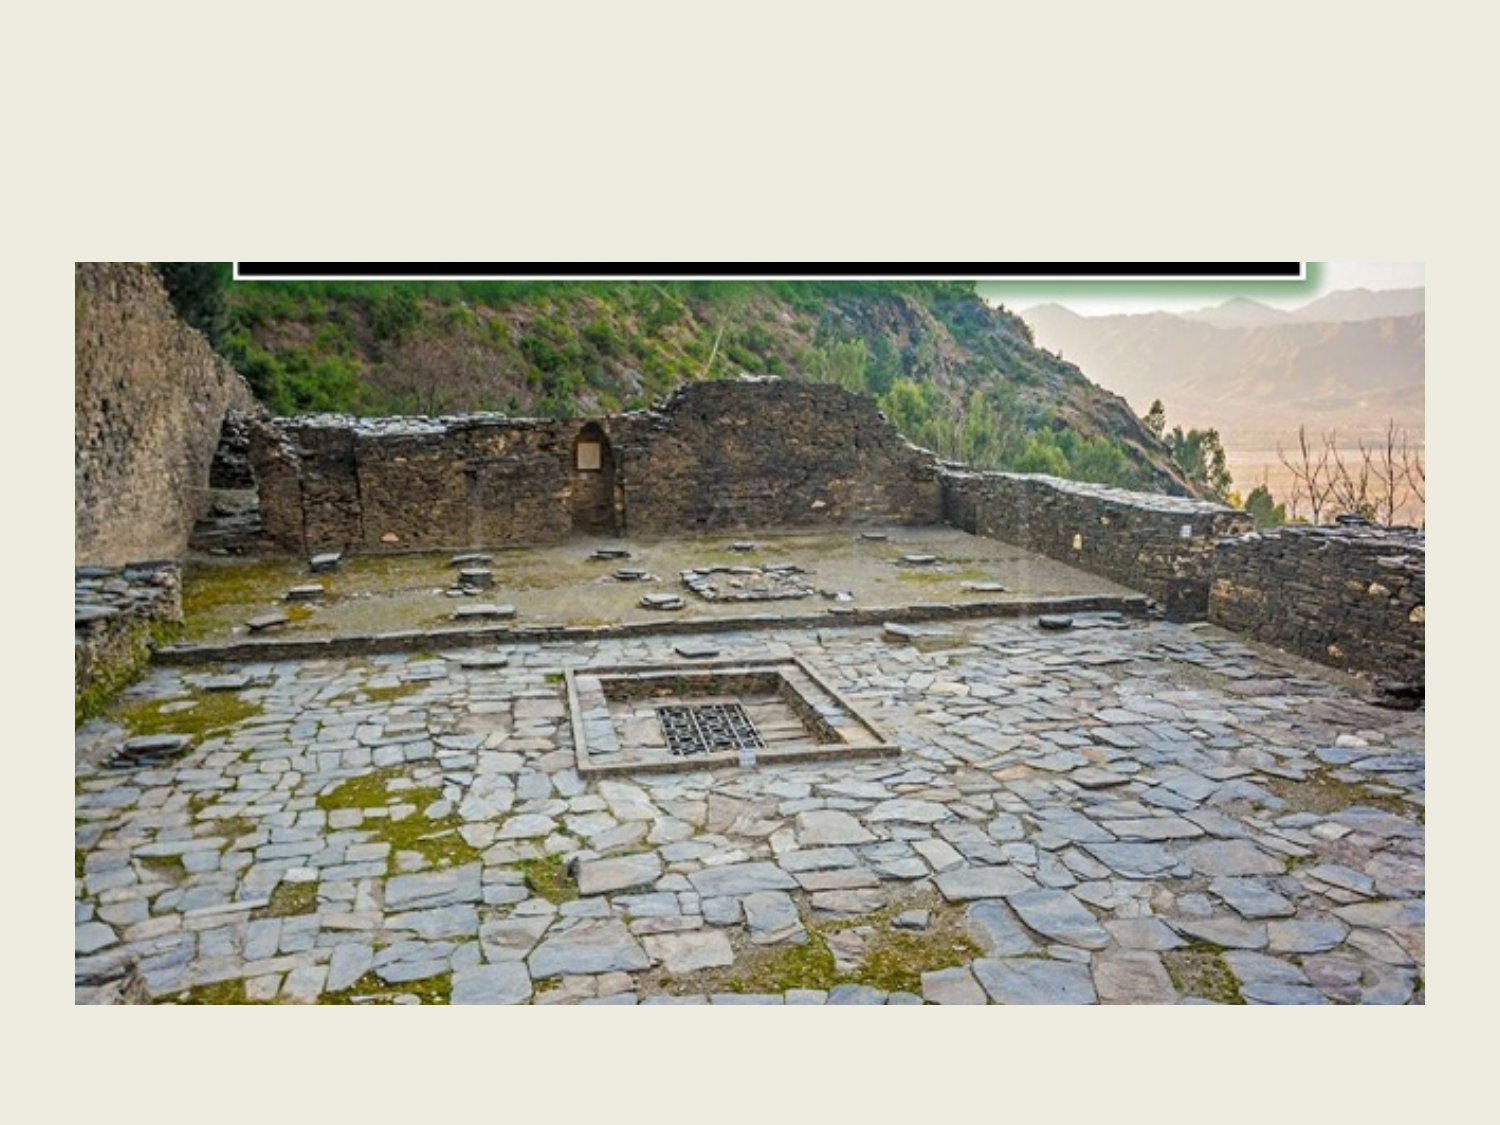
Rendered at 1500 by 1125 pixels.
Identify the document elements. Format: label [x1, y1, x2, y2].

list [74, 262, 1426, 1006]
